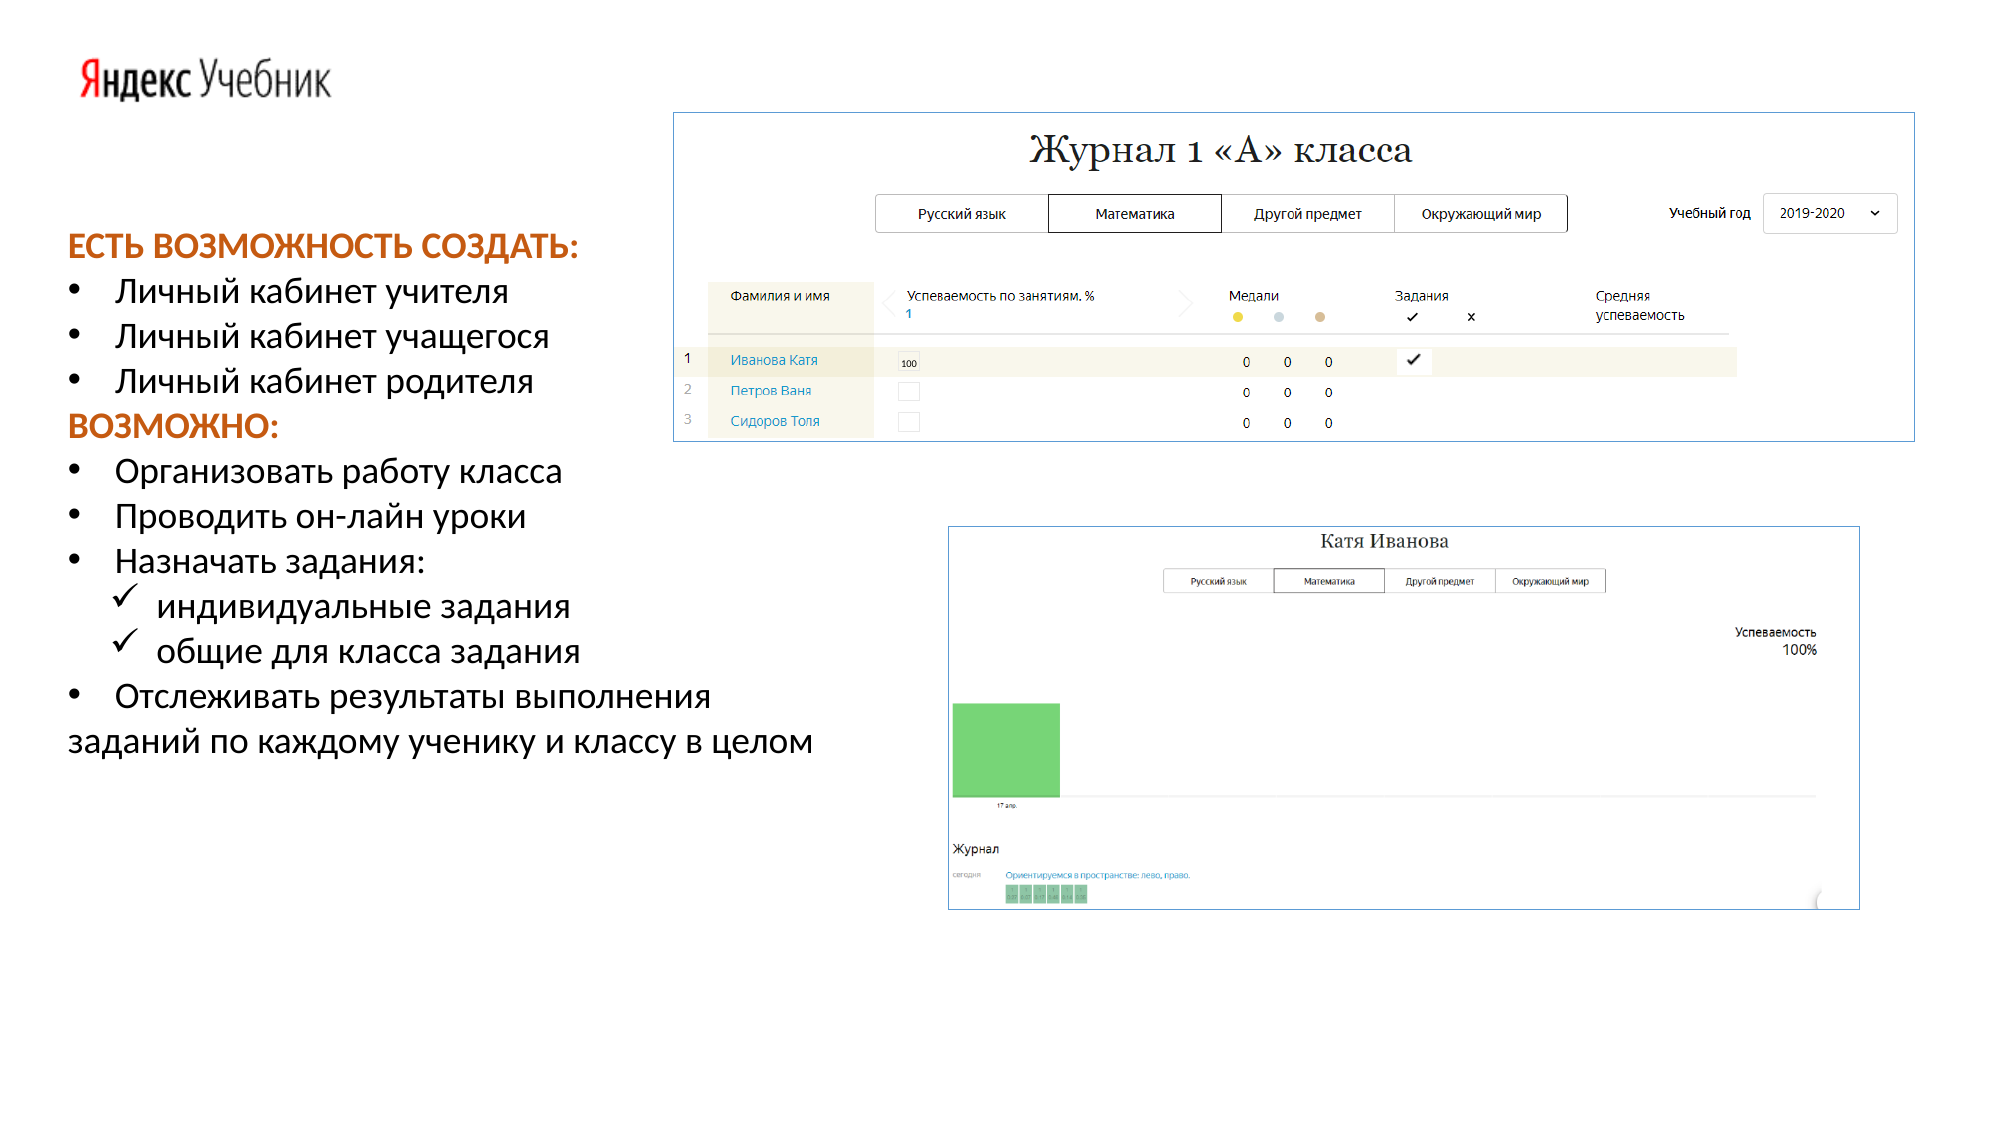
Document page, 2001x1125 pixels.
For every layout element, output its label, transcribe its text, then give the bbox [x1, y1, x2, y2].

picture [673, 112, 1915, 442]
picture [948, 526, 1860, 910]
text_box ЕСТЬ ВОЗМОЖНОСТЬ СОЗДАТЬ: Личный кабинет учителя Личный кабинет учащегося Личный кабинет родителя ВОЗМОЖНО: Организовать работу класса Проводить он-лайн уроки Назначать задания: индивидуальные задания общие для класса задания Отслеживать результаты выполнения заданий по каждому ученику и классу в целом [53, 213, 1915, 769]
picture [61, 31, 341, 129]
